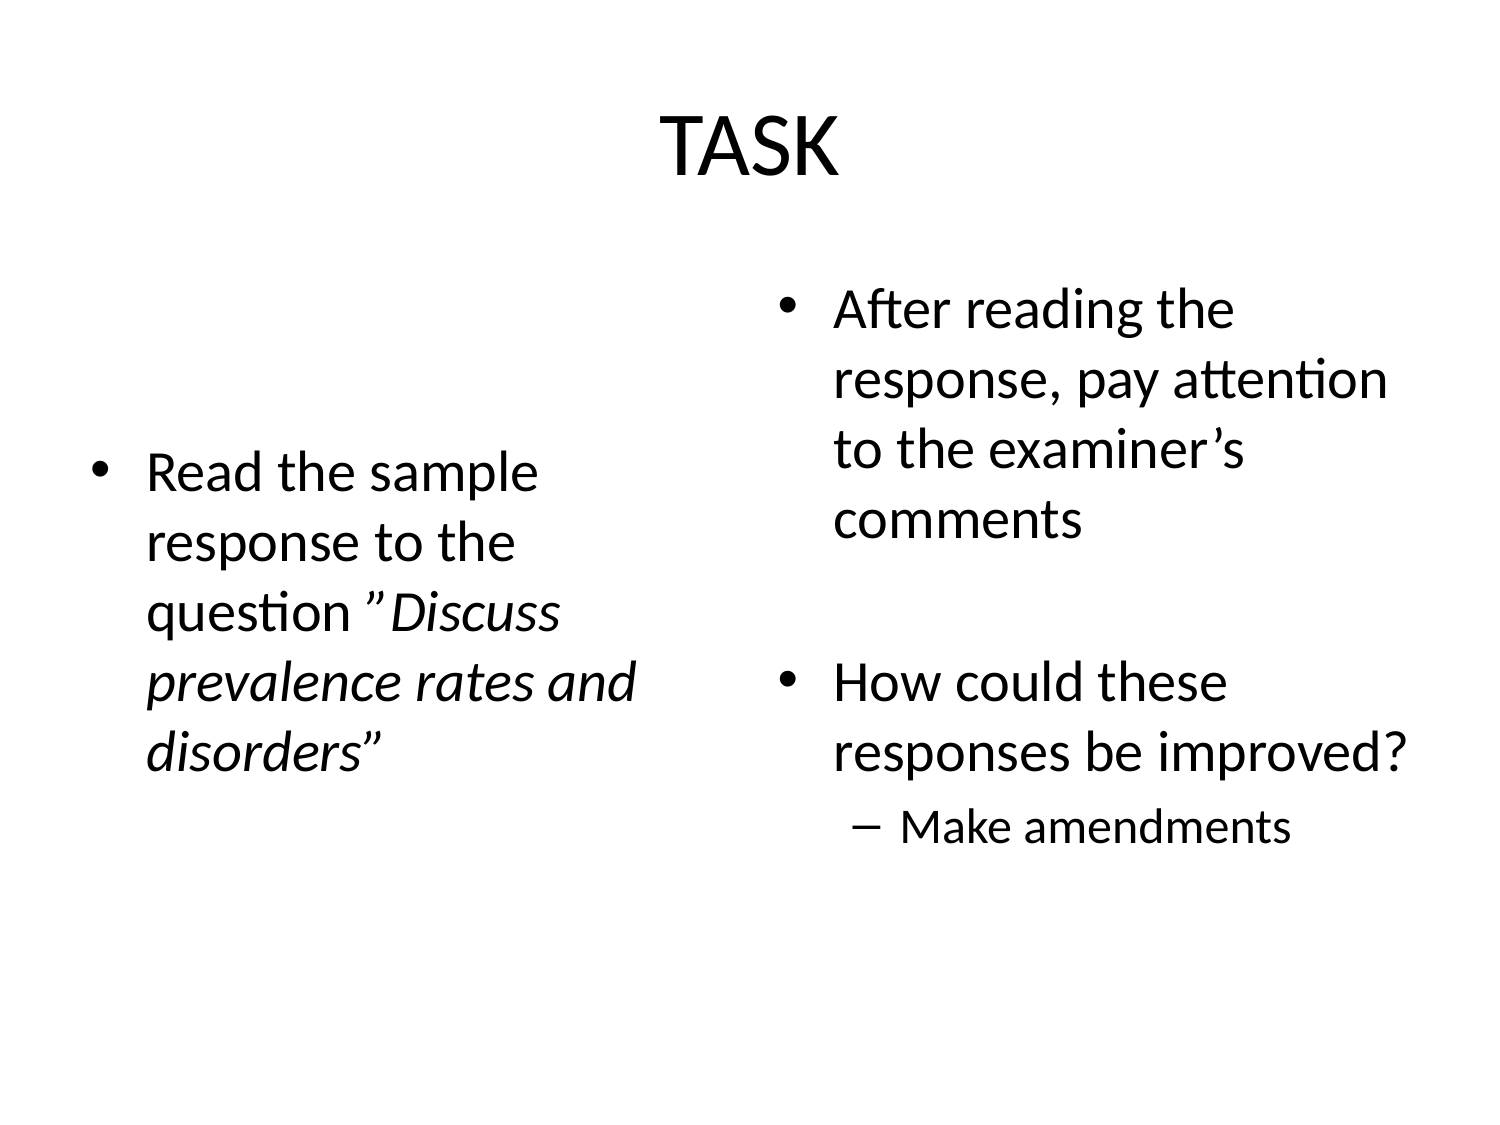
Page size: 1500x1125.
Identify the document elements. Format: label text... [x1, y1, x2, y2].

list Read the sample response to the question ”Discuss prevalence rates and disorders” [75, 262, 738, 1005]
title TASK [75, 45, 1425, 233]
list After reading the response, pay attention to the examiner’s comments How could these responses be improved? Make amendments [762, 262, 1425, 1005]
